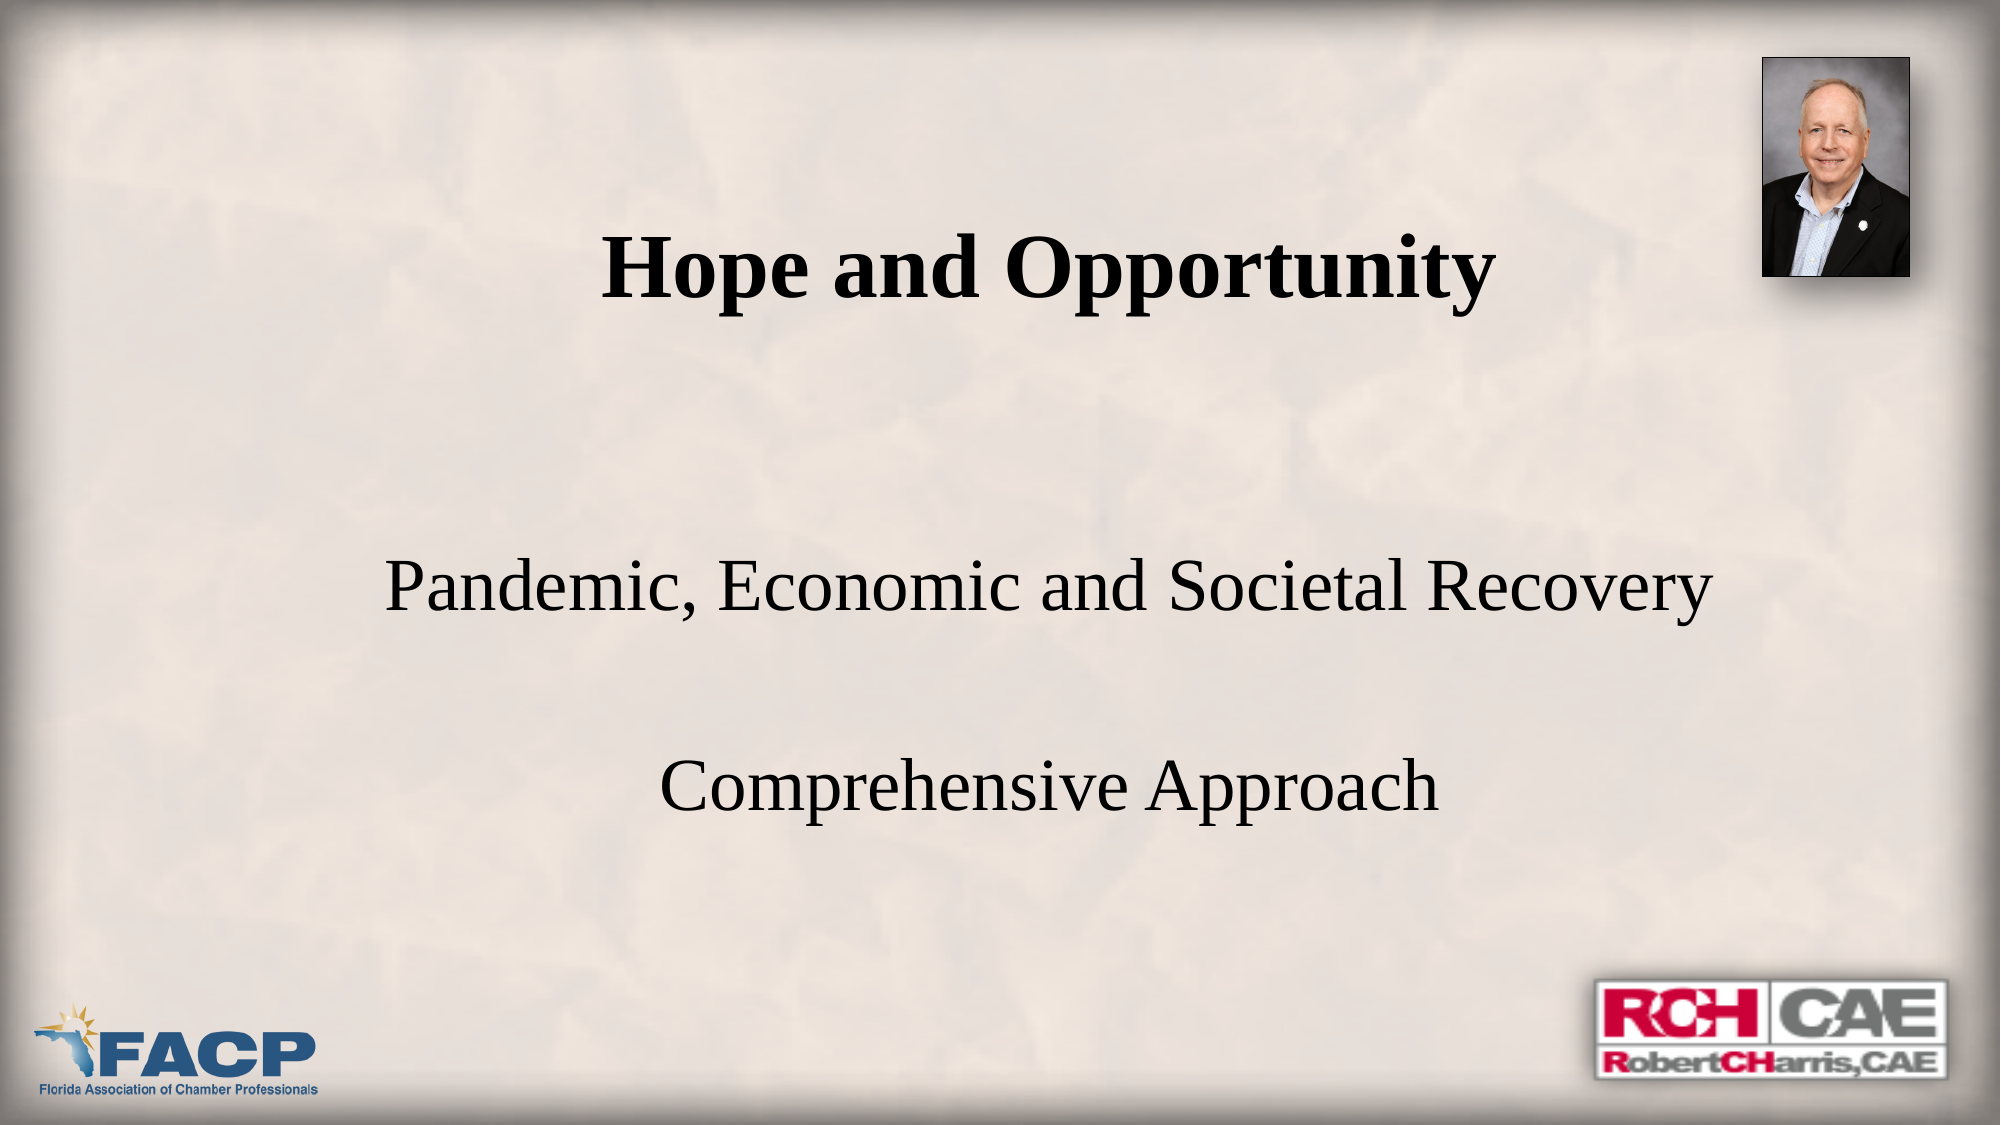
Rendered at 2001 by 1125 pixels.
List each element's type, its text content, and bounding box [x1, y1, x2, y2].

title Hope and Opportunity Pandemic, Economic and Societal Recovery Comprehensive Approach [337, 450, 1763, 692]
picture [0, 0, 2000, 1125]
